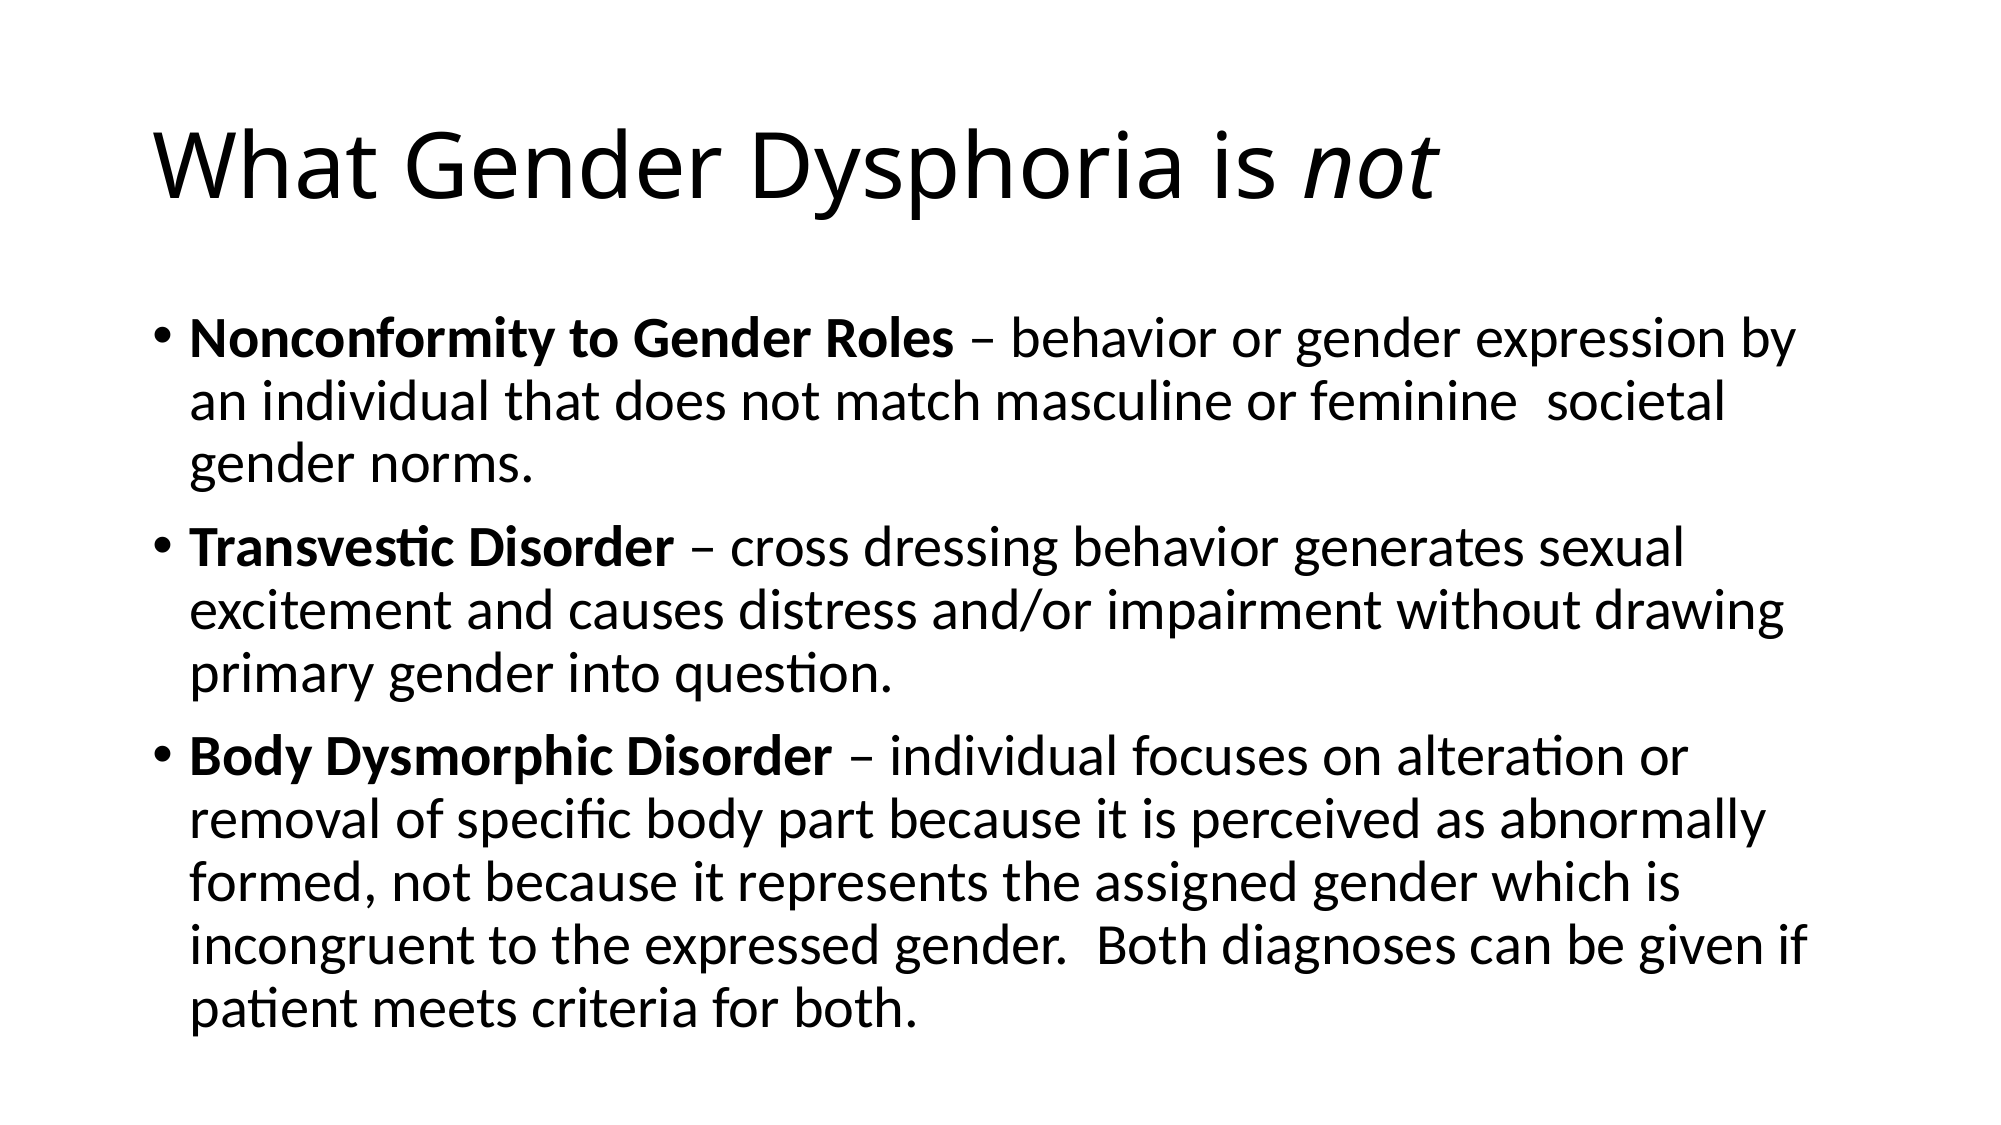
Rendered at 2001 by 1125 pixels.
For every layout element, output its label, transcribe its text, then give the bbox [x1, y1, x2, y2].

title What Gender Dysphoria is not [137, 59, 1863, 278]
list Nonconformity to Gender Roles – behavior or gender expression by an individual that does not match masculine or feminine societal gender norms. Transvestic Disorder – cross dressing behavior generates sexual excitement and causes distress and/or impairment without drawing primary gender into question. Body Dysmorphic Disorder – individual focuses on alteration or removal of specific body part because it is perceived as abnormally formed, not because it represents the assigned gender which is incongruent to the expressed gender. Both diagnoses can be given if patient meets criteria for both. [137, 299, 1863, 1066]
